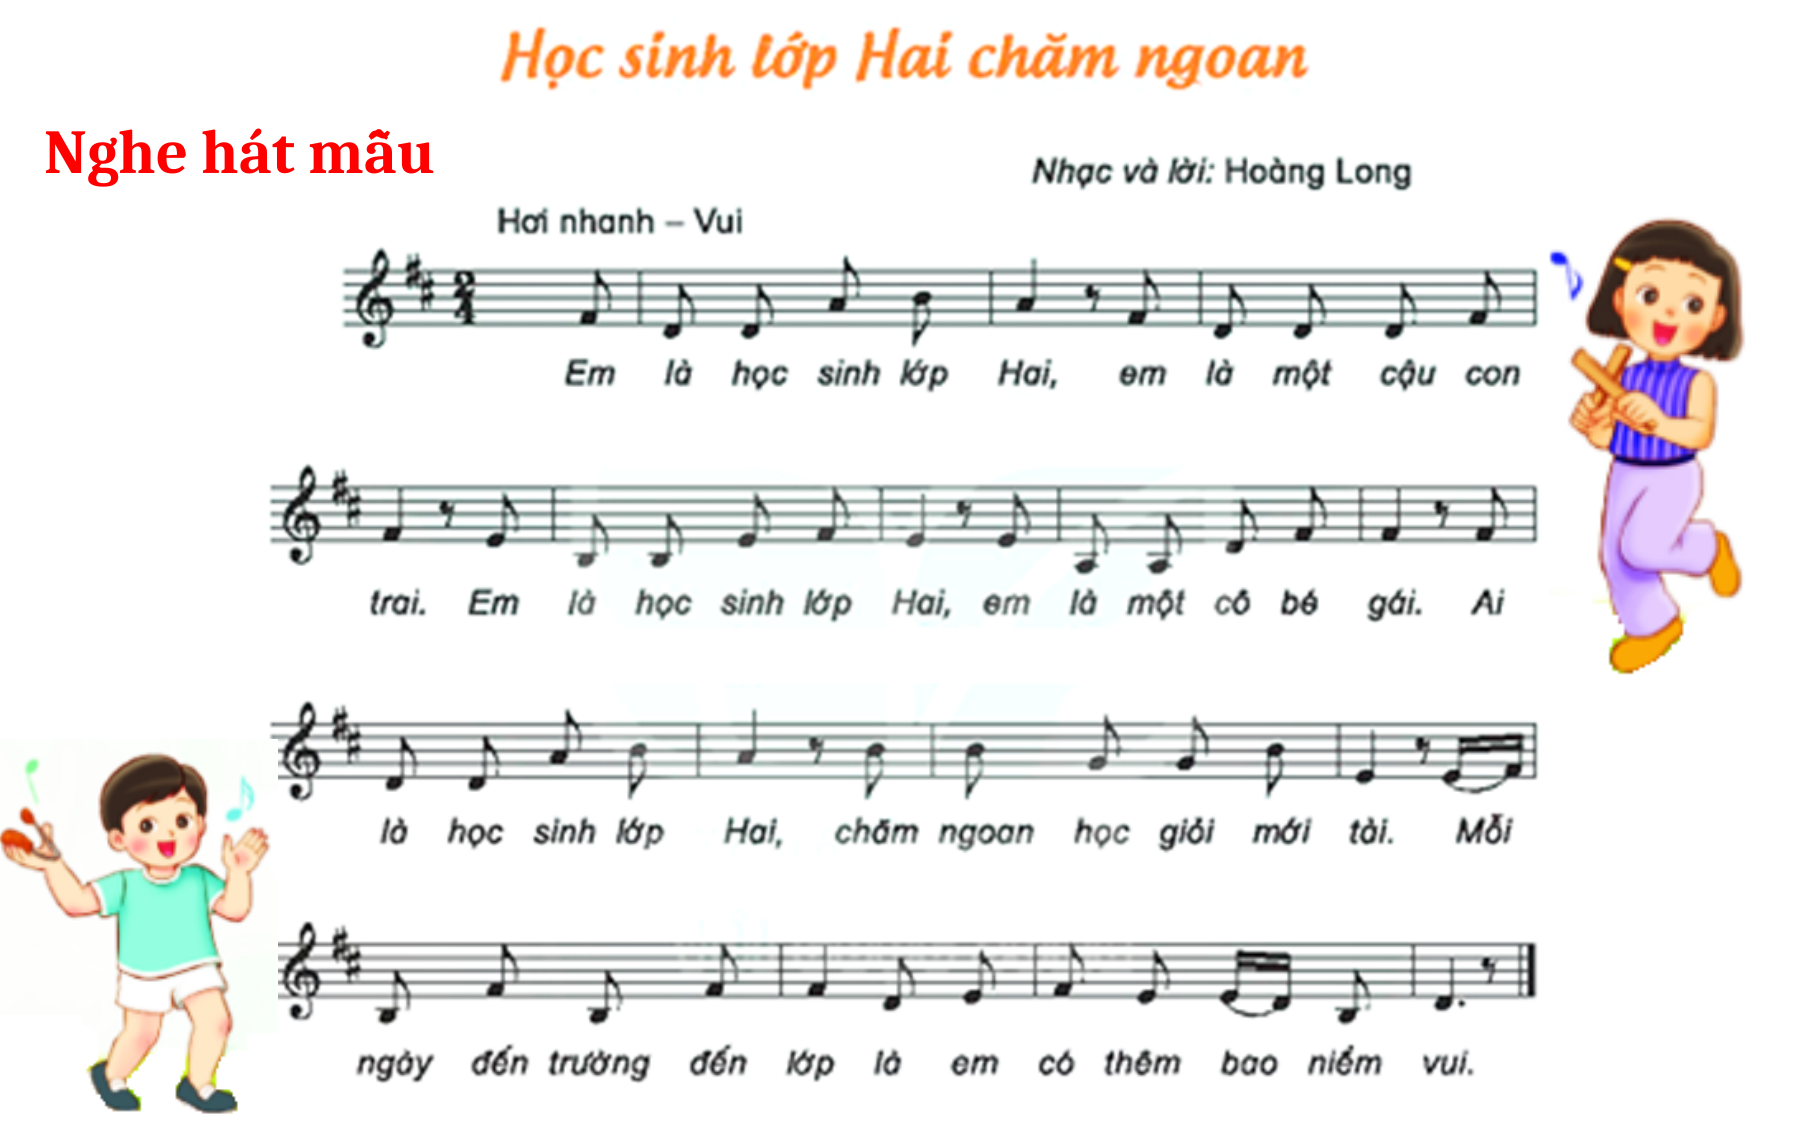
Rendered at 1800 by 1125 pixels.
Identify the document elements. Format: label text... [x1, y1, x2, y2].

text_box Nghe hát mẫu [25, 101, 268, 196]
picture [0, 0, 1763, 1121]
